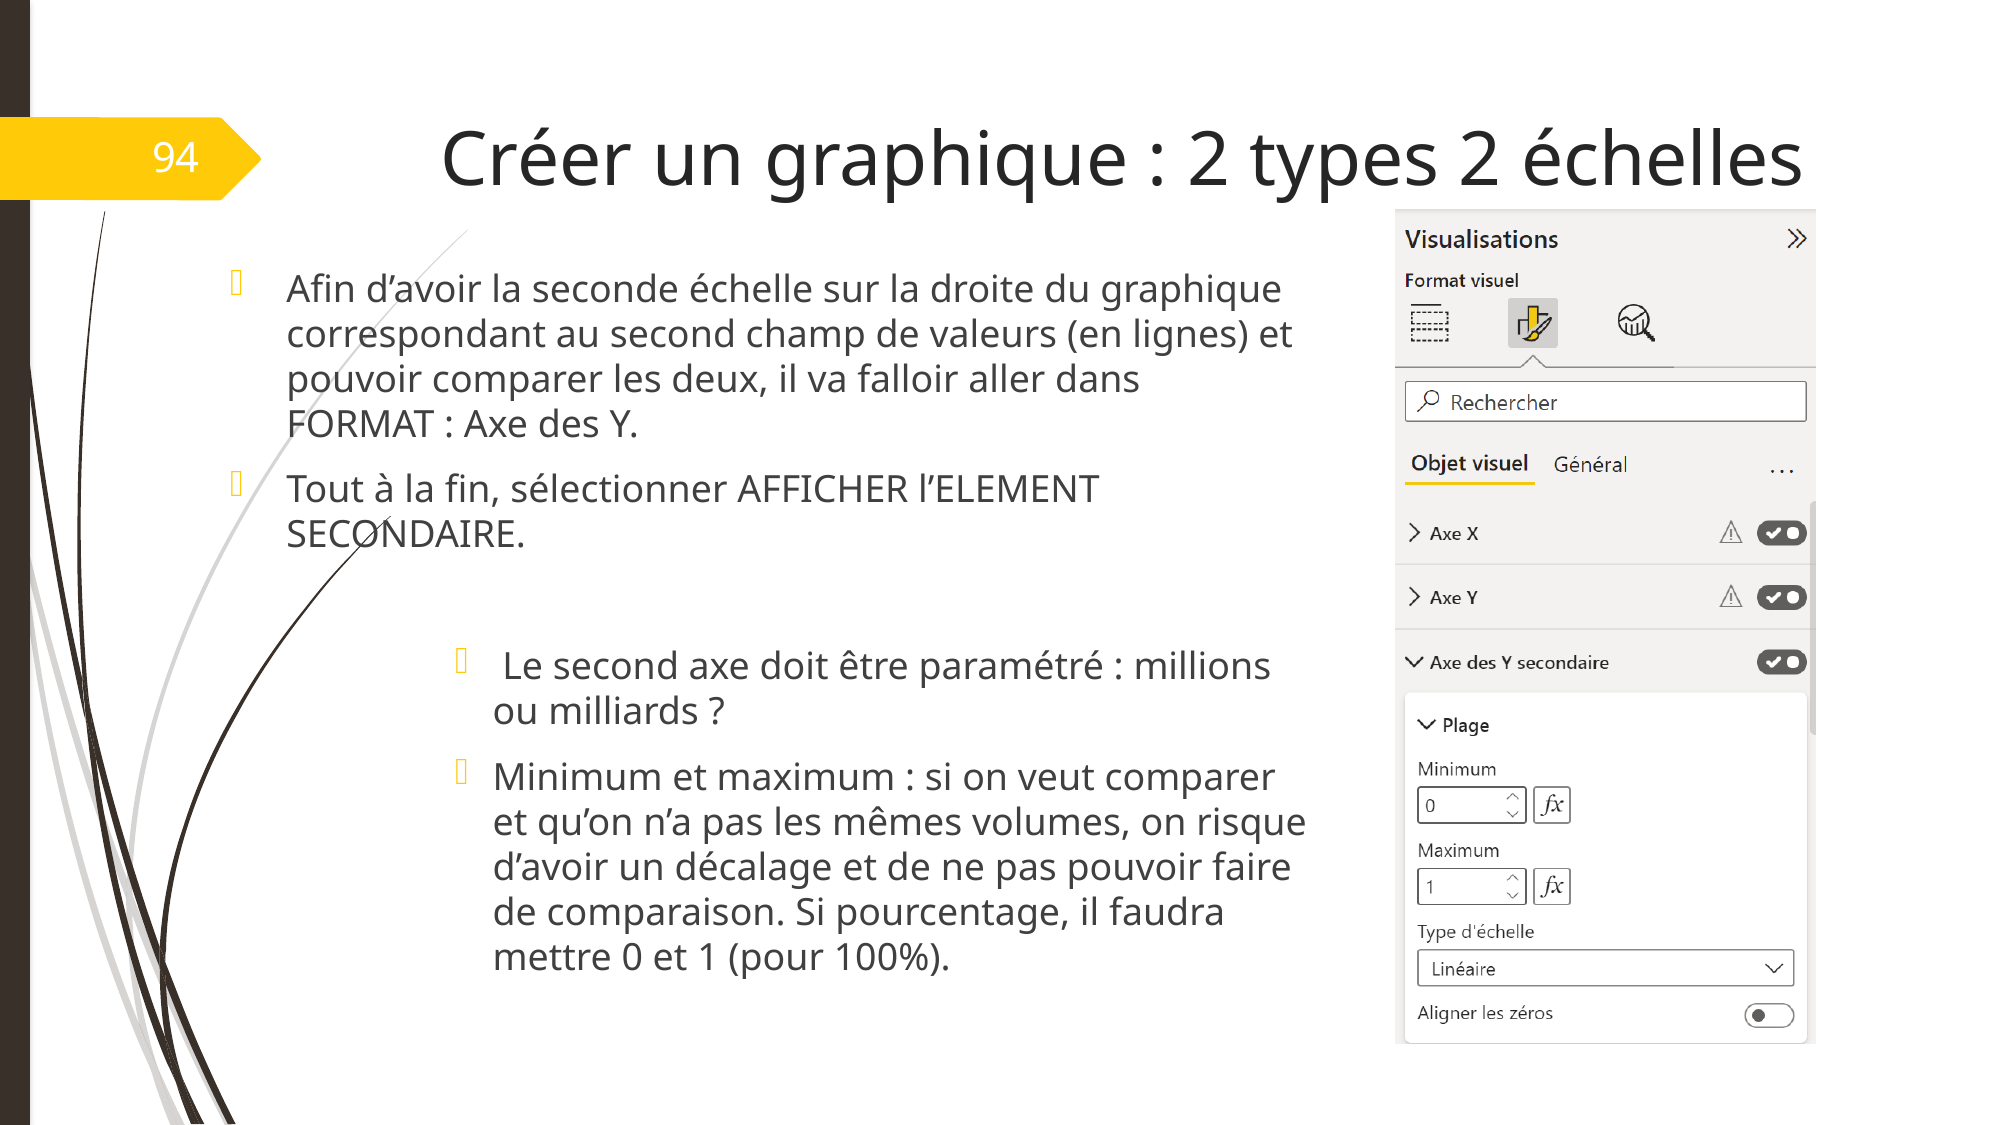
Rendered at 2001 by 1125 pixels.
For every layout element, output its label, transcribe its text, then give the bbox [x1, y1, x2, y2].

list Afin d’avoir la seconde échelle sur la droite du graphique correspondant au second champ de valeurs (en lignes) et pouvoir comparer les deux, il va falloir aller dans FORMAT : Axe des Y. Tout à la fin, sélectionner AFFICHER l’ELEMENT SECONDAIRE. Le second axe doit être paramétré : millions ou milliards ? Minimum et maximum : si on veut comparer et qu’on n’a pas les mêmes volumes, on risque d’avoir un décalage et de ne pas pouvoir faire de comparaison. Si pourcentage, il faudra mettre 0 et 1 (pour 100%). [215, 257, 1324, 996]
slide_number 94 [87, 129, 216, 190]
picture [1395, 208, 1816, 1044]
title Créer un graphique : 2 types 2 échelles [425, 102, 1888, 313]
